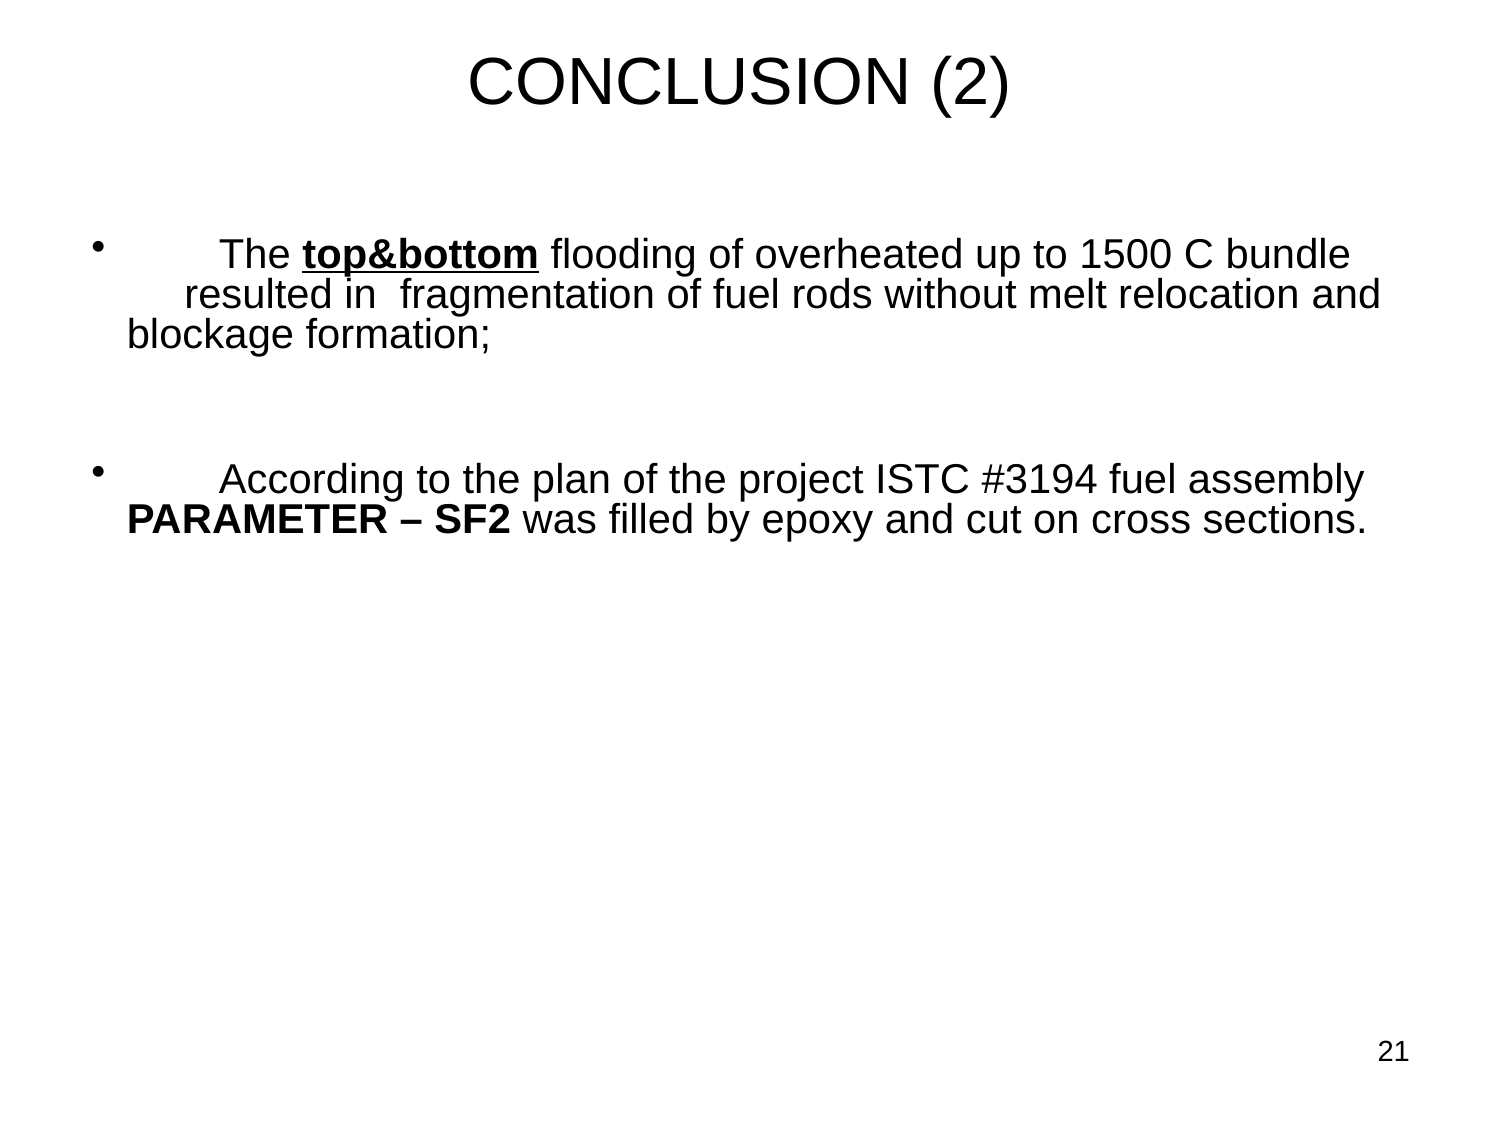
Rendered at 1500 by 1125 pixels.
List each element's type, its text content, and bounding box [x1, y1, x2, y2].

text_box The top&bottom flooding of overheated up to 1500 C bundle resulted in fragmentation of fuel rods without melt relocation and blockage formation; According to the plan of the project ISTC #3194 fuel assembly PARAMETER – SF2 was filled by epoxy and cut on cross sections. [76, 184, 1412, 887]
title CONCLUSION (2) [64, 31, 1415, 126]
slide_number 21 [1074, 1024, 1425, 1103]
